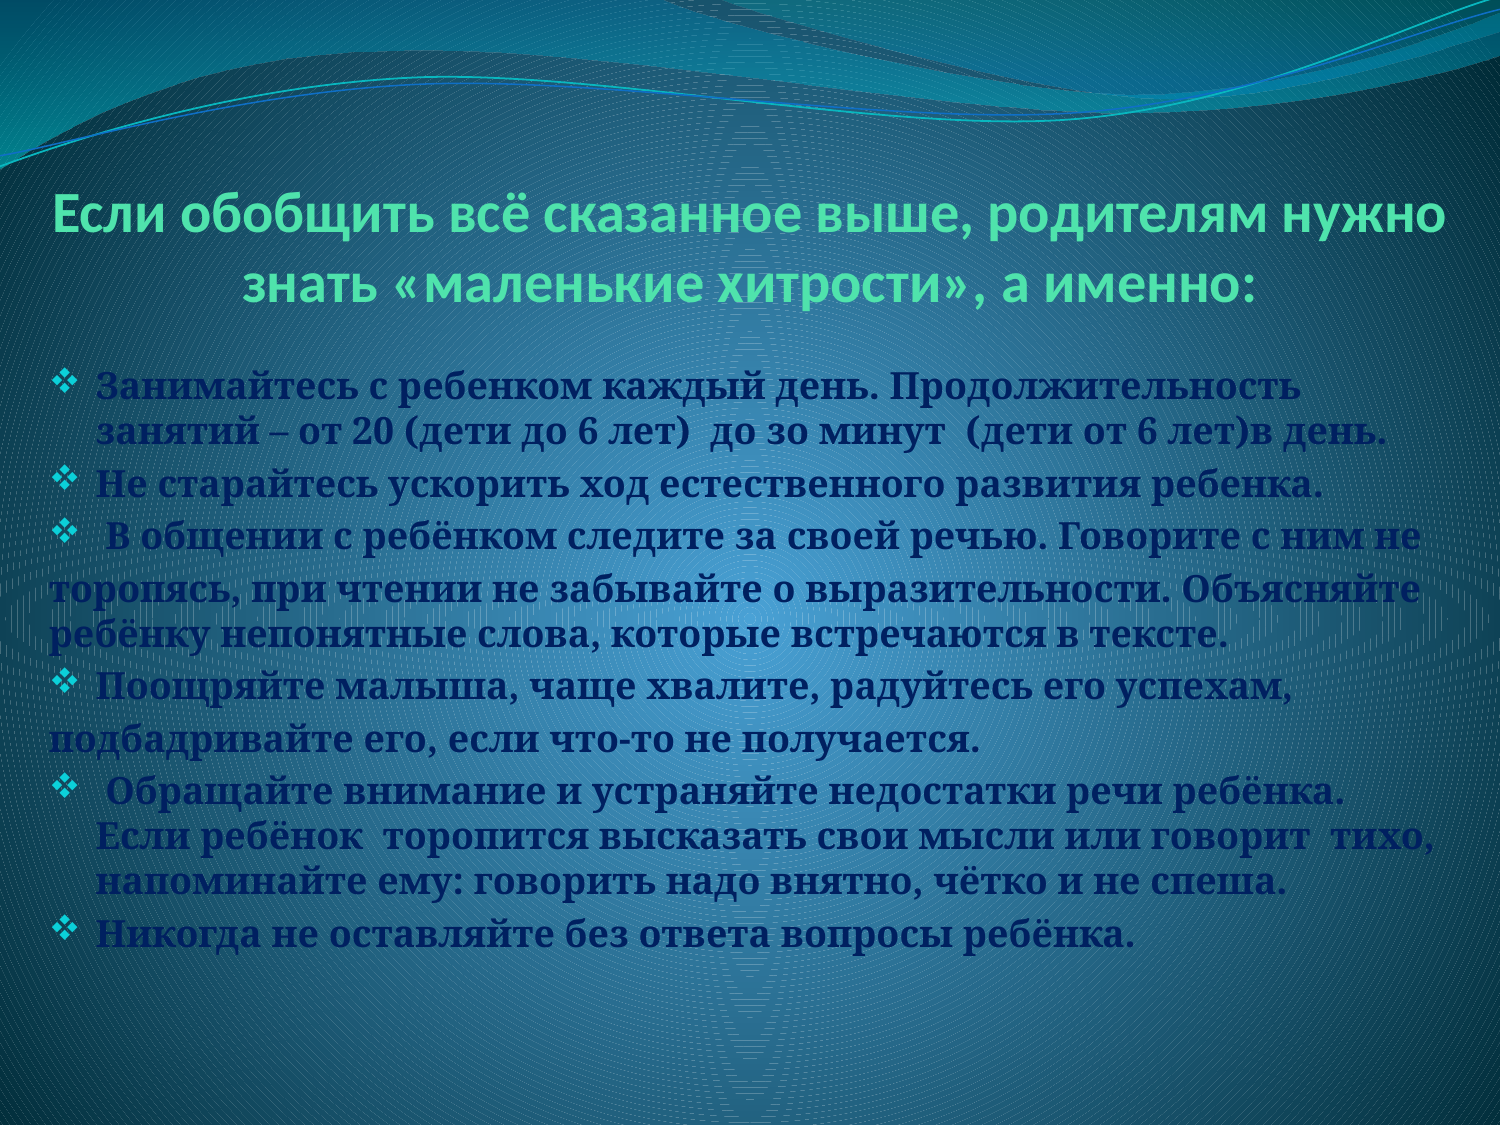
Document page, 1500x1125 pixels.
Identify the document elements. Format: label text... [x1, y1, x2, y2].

title Если обобщить всё сказанное выше, родителям нужно знать «маленькие хитрости», а именно: [17, 42, 1483, 315]
list Занимайтесь с ребенком каждый день. Продолжительность занятий – от 20 (дети до 6 лет) до зо минут (дети от 6 лет)в день. Не старайтесь ускорить ход естественного развития ребенка. В общении с ребёнком следите за своей речью. Говорите с ним не торопясь, при чтении не забывайте о выразительности. Объясняйте ребёнку непонятные слова, которые встречаются в тексте. Поощряйте малыша, чаще хвалите, радуйтесь его успехам, подбадривайте его, если что-то не получается. Обращайте внимание и устраняйте недостатки речи ребёнка. Если ребёнок торопится высказать свои мысли или говорит тихо, напоминайте ему: говорить надо внятно, чётко и не спеша. Никогда не оставляйте без ответа вопросы ребёнка. [41, 302, 1459, 1106]
